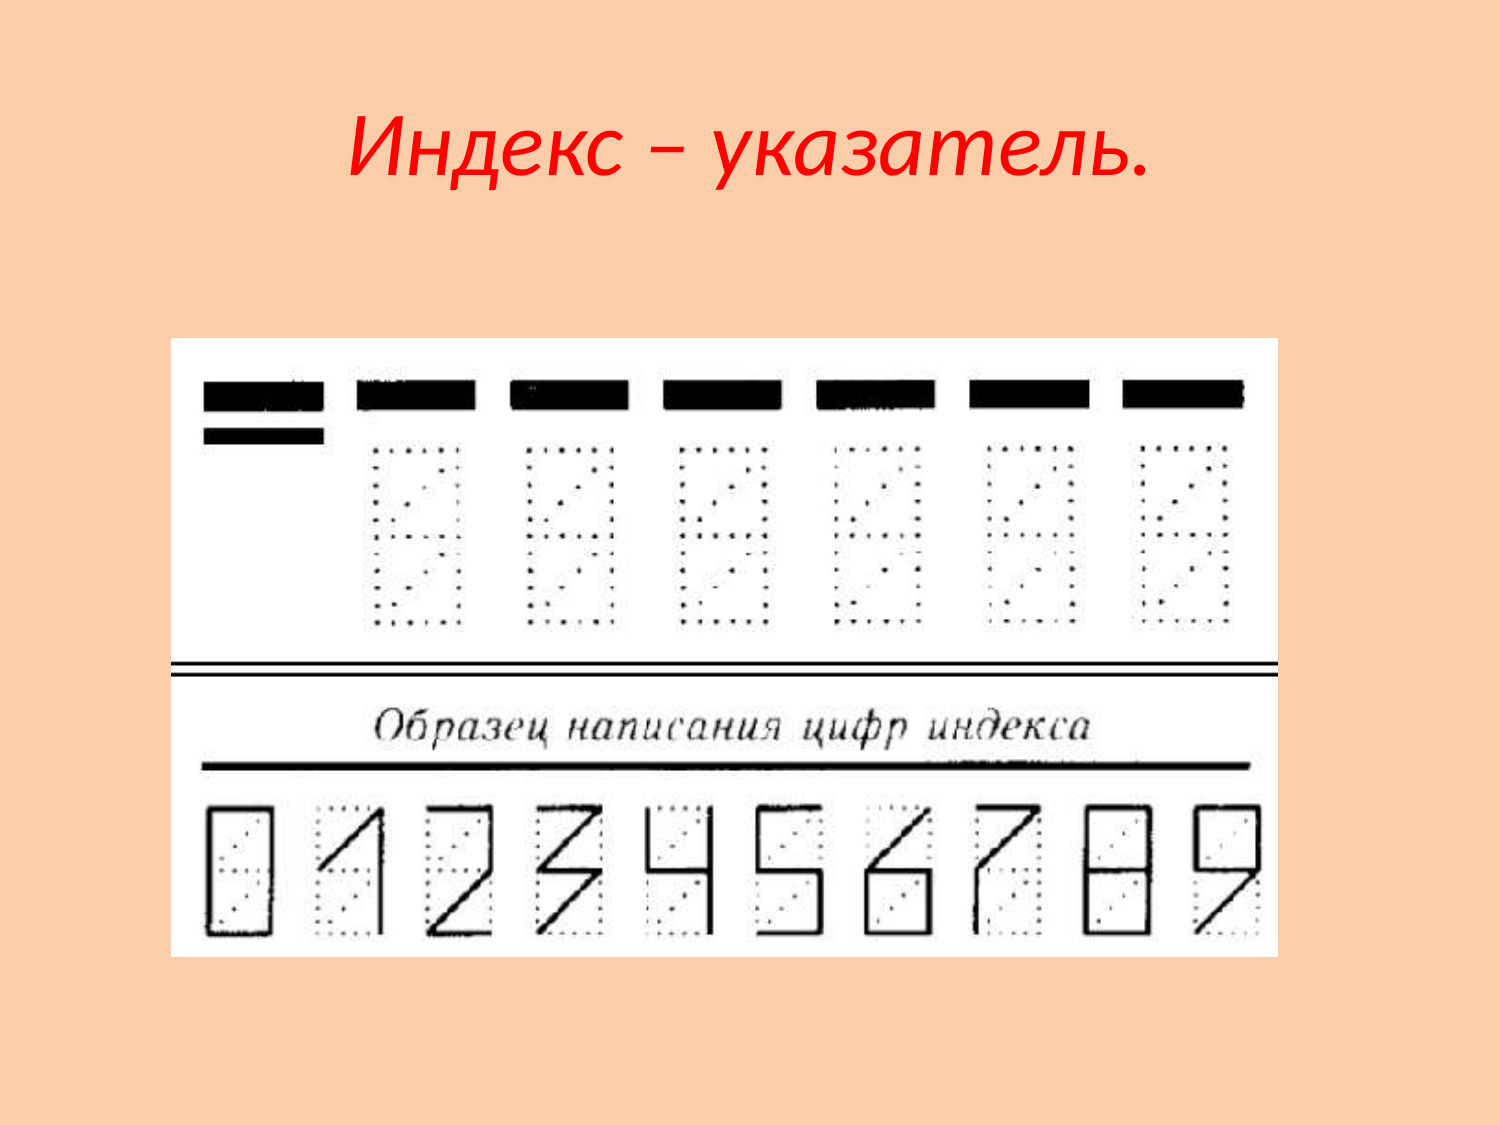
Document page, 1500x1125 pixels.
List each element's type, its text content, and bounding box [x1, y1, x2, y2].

title Индекс – указатель. [75, 45, 1425, 233]
picture [170, 337, 1278, 958]
